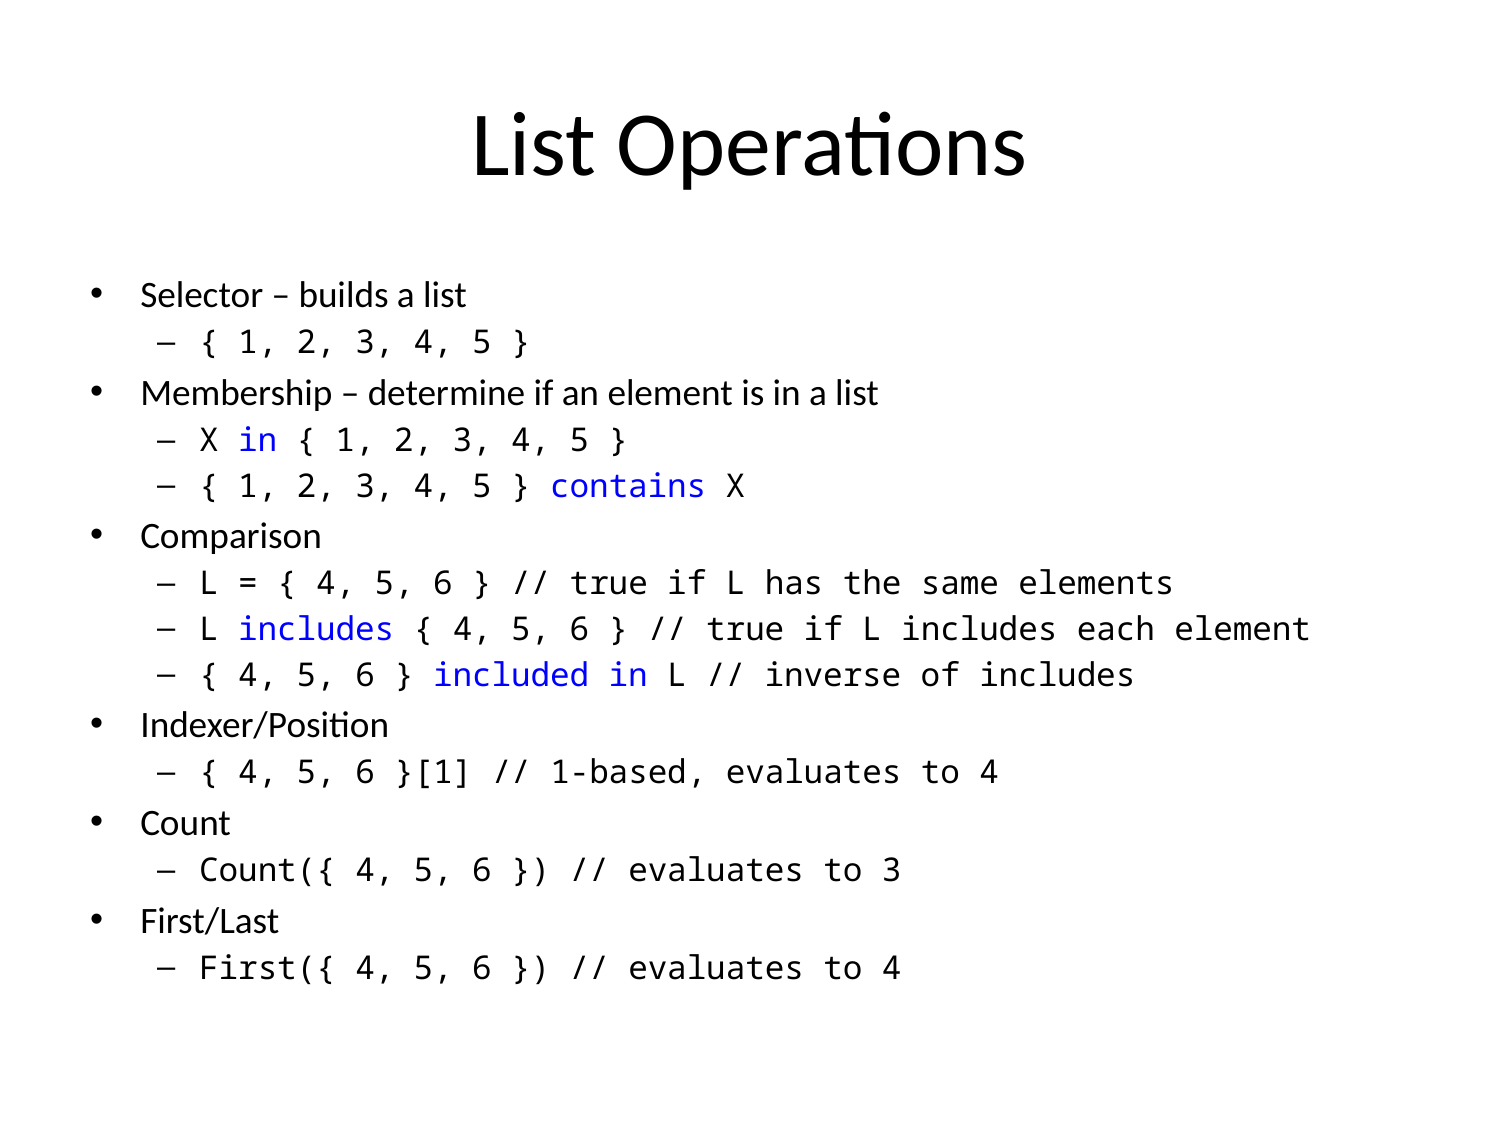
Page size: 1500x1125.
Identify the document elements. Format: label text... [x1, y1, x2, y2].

title List Operations [75, 45, 1425, 233]
list Selector – builds a list { 1, 2, 3, 4, 5 } Membership – determine if an element is in a list X in { 1, 2, 3, 4, 5 } { 1, 2, 3, 4, 5 } contains X Comparison L = { 4, 5, 6 } // true if L has the same elements L includes { 4, 5, 6 } // true if L includes each element { 4, 5, 6 } included in L // inverse of includes Indexer/Position { 4, 5, 6 }[1] // 1-based, evaluates to 4 Count Count({ 4, 5, 6 }) // evaluates to 3 First/Last First({ 4, 5, 6 }) // evaluates to 4 [75, 262, 1425, 1005]
